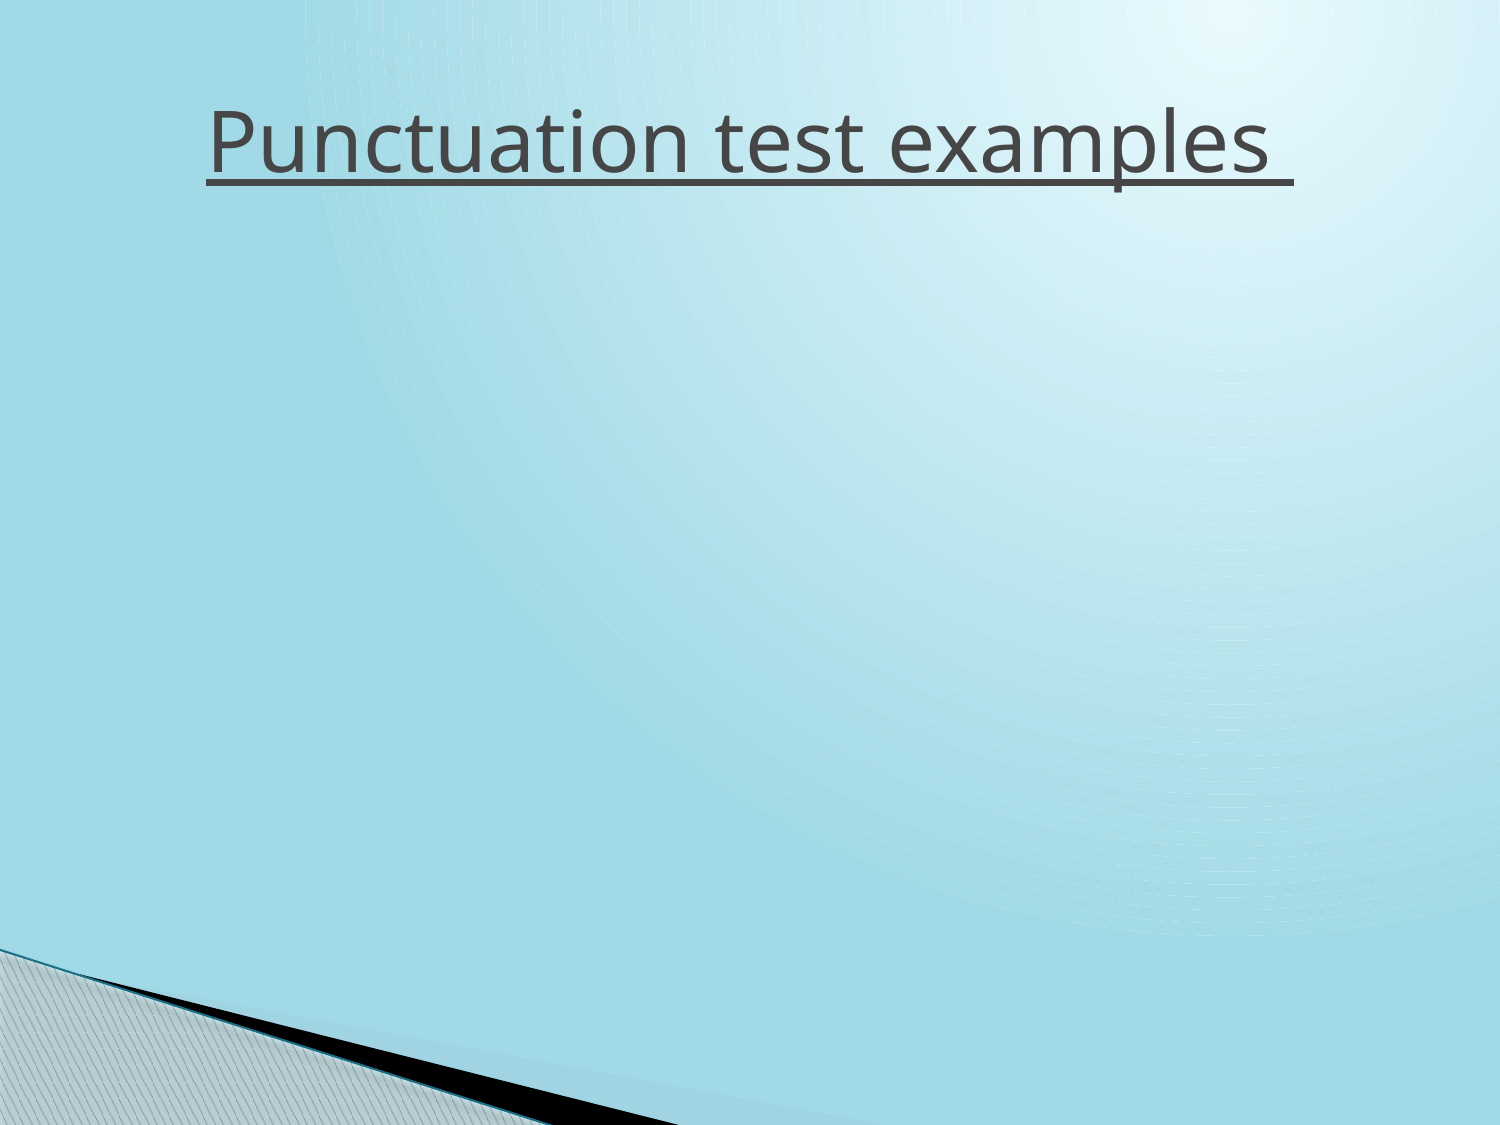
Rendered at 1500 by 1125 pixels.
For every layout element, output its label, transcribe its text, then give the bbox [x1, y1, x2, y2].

title Punctuation test examples [75, 45, 1425, 233]
